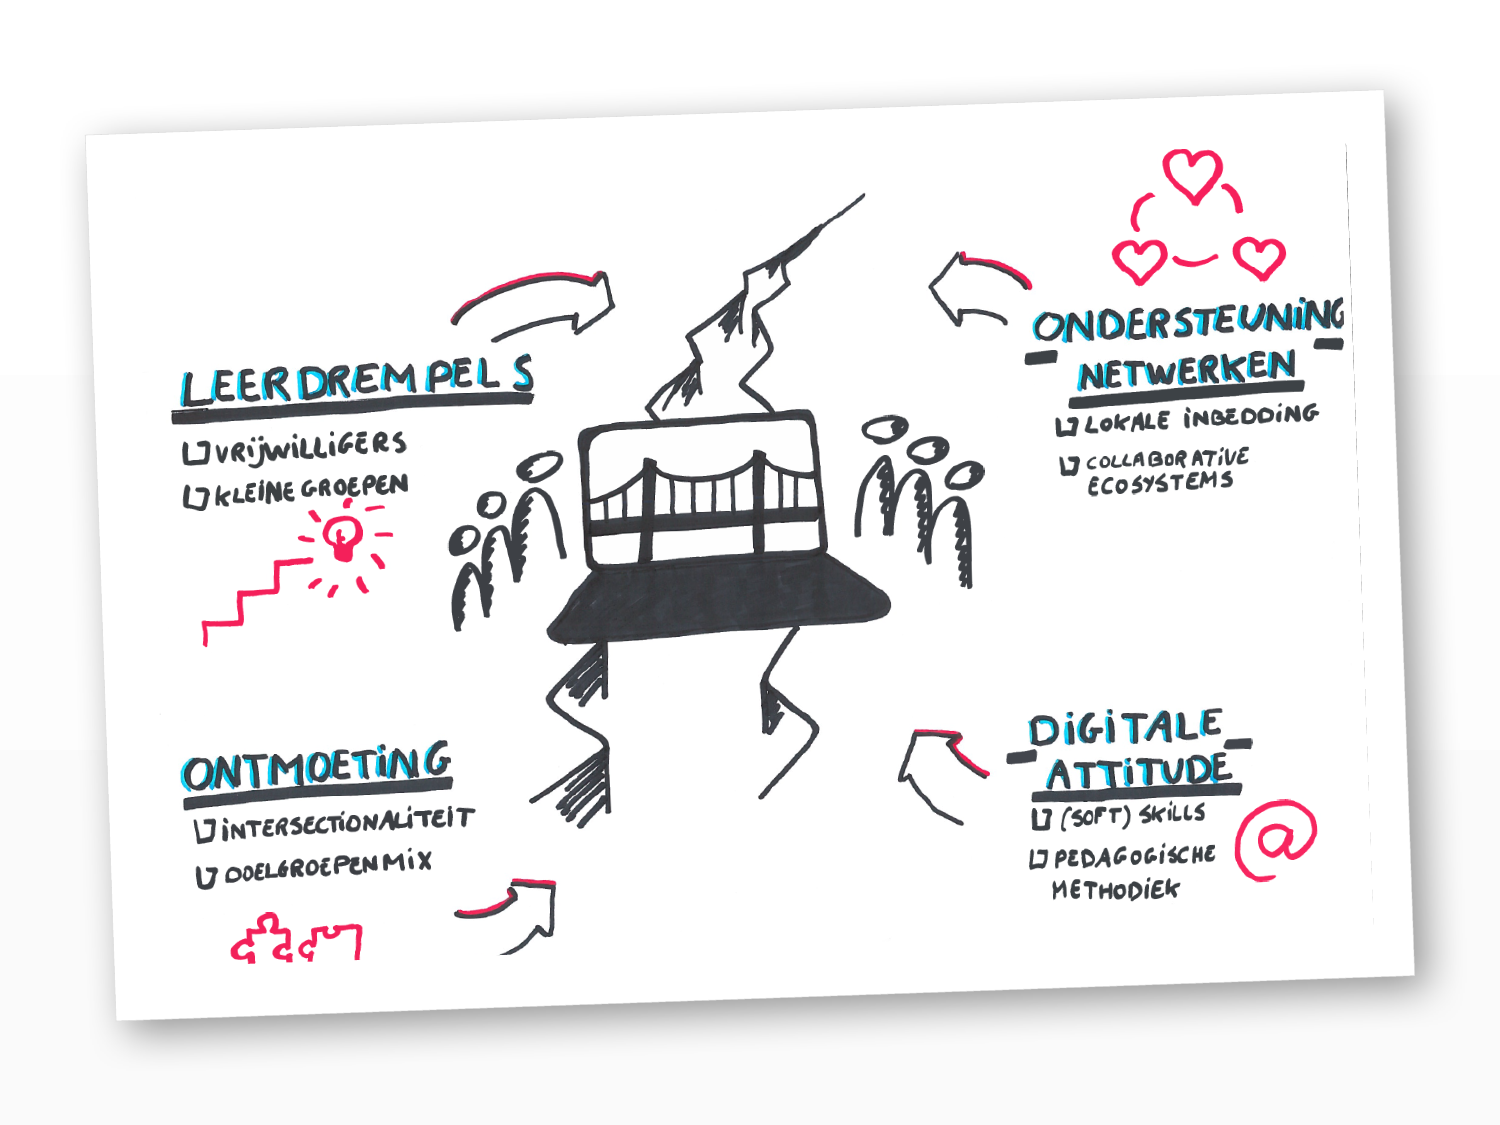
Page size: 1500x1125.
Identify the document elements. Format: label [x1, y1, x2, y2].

picture [129, 143, 1373, 968]
text_box [0, 0, 1500, 1125]
text_box [84, 88, 1416, 1023]
